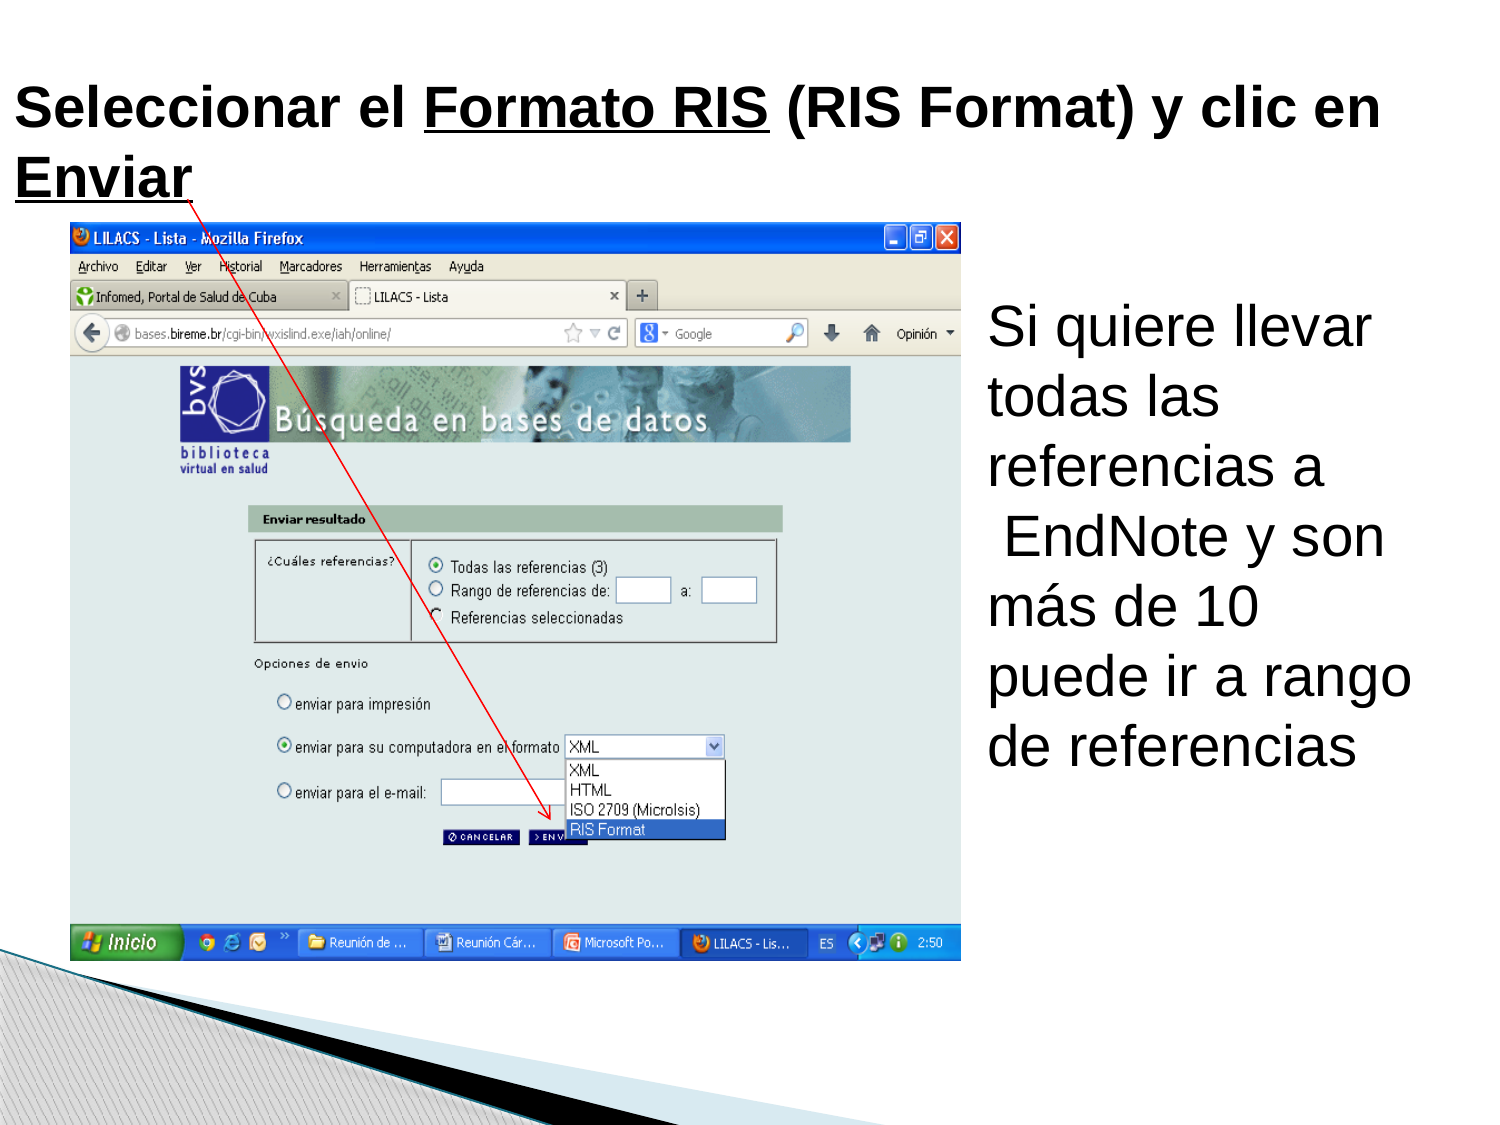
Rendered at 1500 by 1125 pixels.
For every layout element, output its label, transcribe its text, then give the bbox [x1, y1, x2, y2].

title Seleccionar el Formato RIS (RIS Format) y clic en Enviar [0, 45, 1465, 233]
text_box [58, 327, 680, 692]
text_box Si quiere llevar todas las referencias a EndNote y son más de 10 puede ir a rango de referencias [972, 281, 1465, 786]
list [70, 222, 962, 962]
